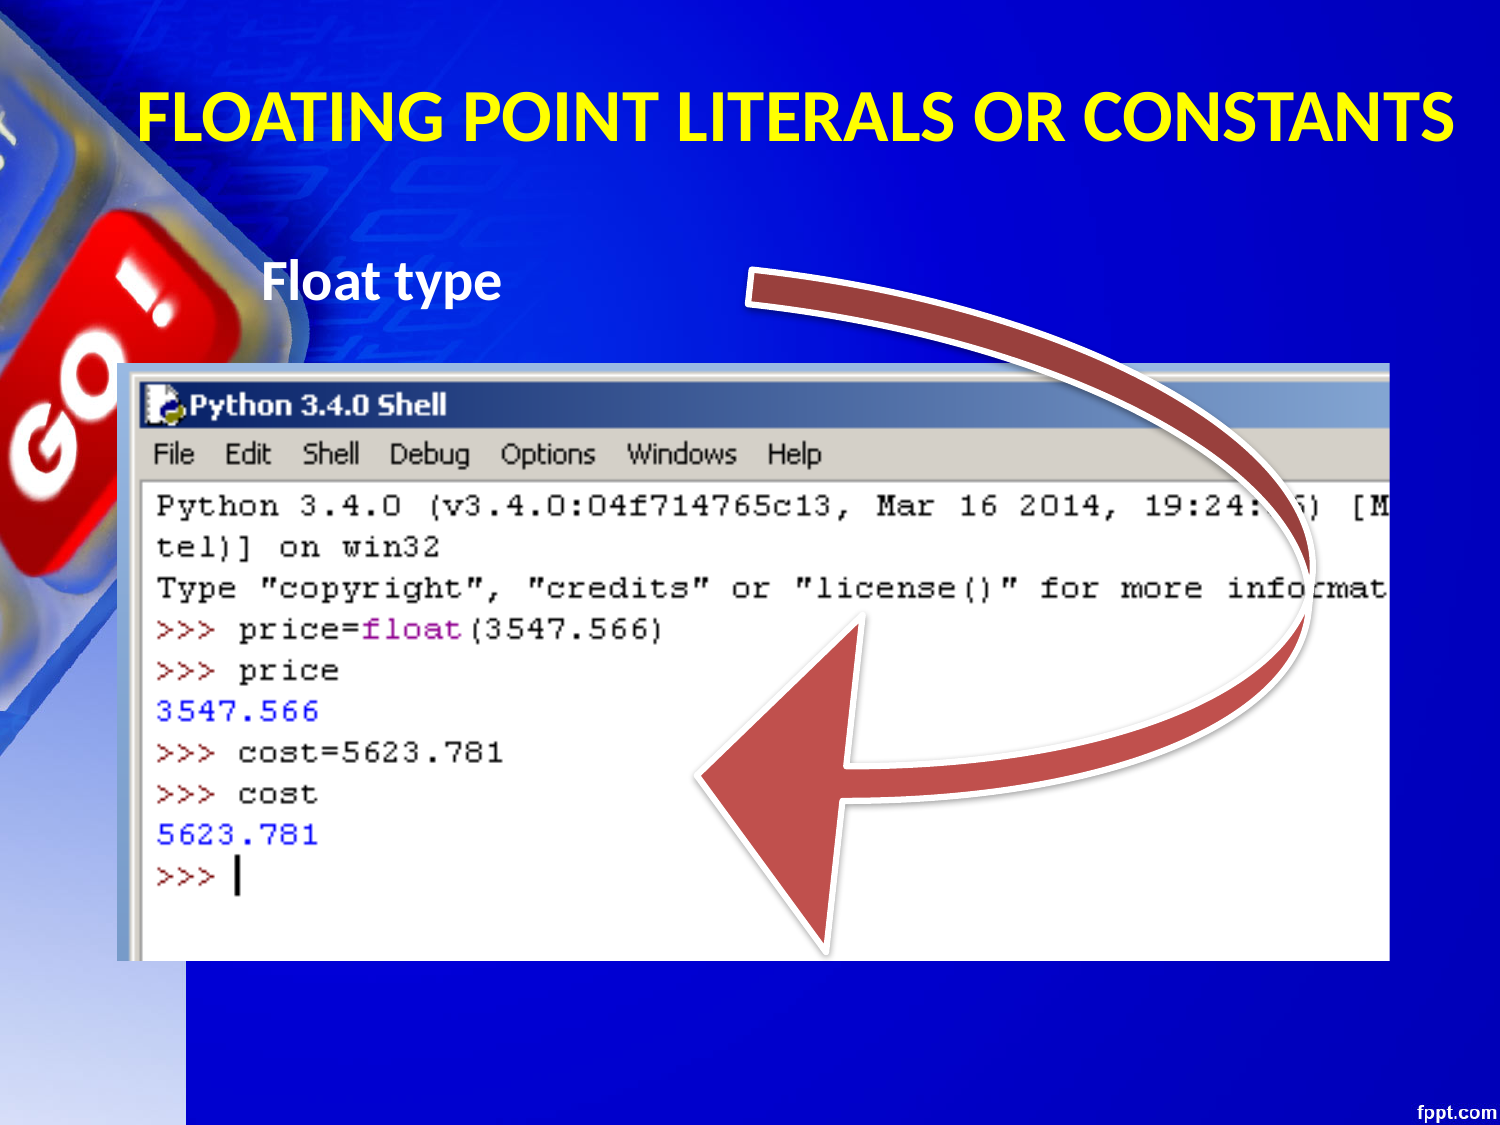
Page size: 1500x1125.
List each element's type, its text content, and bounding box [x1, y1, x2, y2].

title FLOATING POINT LITERALS OR CONSTANTS [117, 46, 1477, 176]
text_box [744, 266, 1116, 361]
text_box Float type [246, 234, 1442, 329]
picture [0, 0, 1500, 1125]
